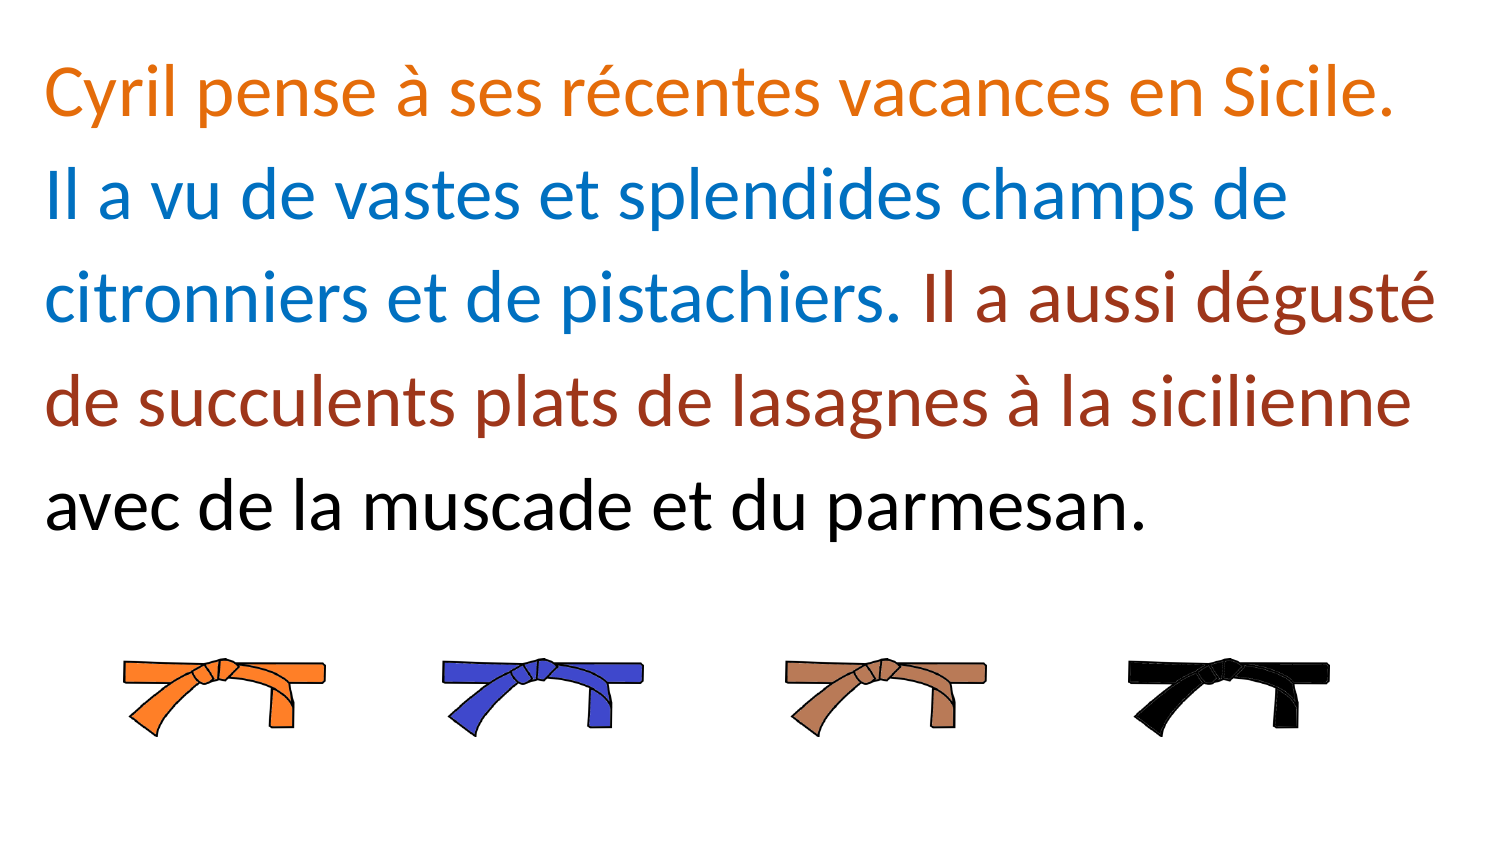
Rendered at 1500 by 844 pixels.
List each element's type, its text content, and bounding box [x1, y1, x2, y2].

picture [442, 657, 645, 738]
text_box Cyril pense à ses récentes vacances en Sicile. Il a vu de vastes et splendides champs de citronniers et de pistachiers. Il a aussi dégusté de succulents plats de lasagnes à la sicilienne avec de la muscade et du parmesan. [29, 20, 1459, 709]
picture [1127, 657, 1330, 738]
picture [123, 657, 326, 738]
picture [785, 657, 987, 738]
